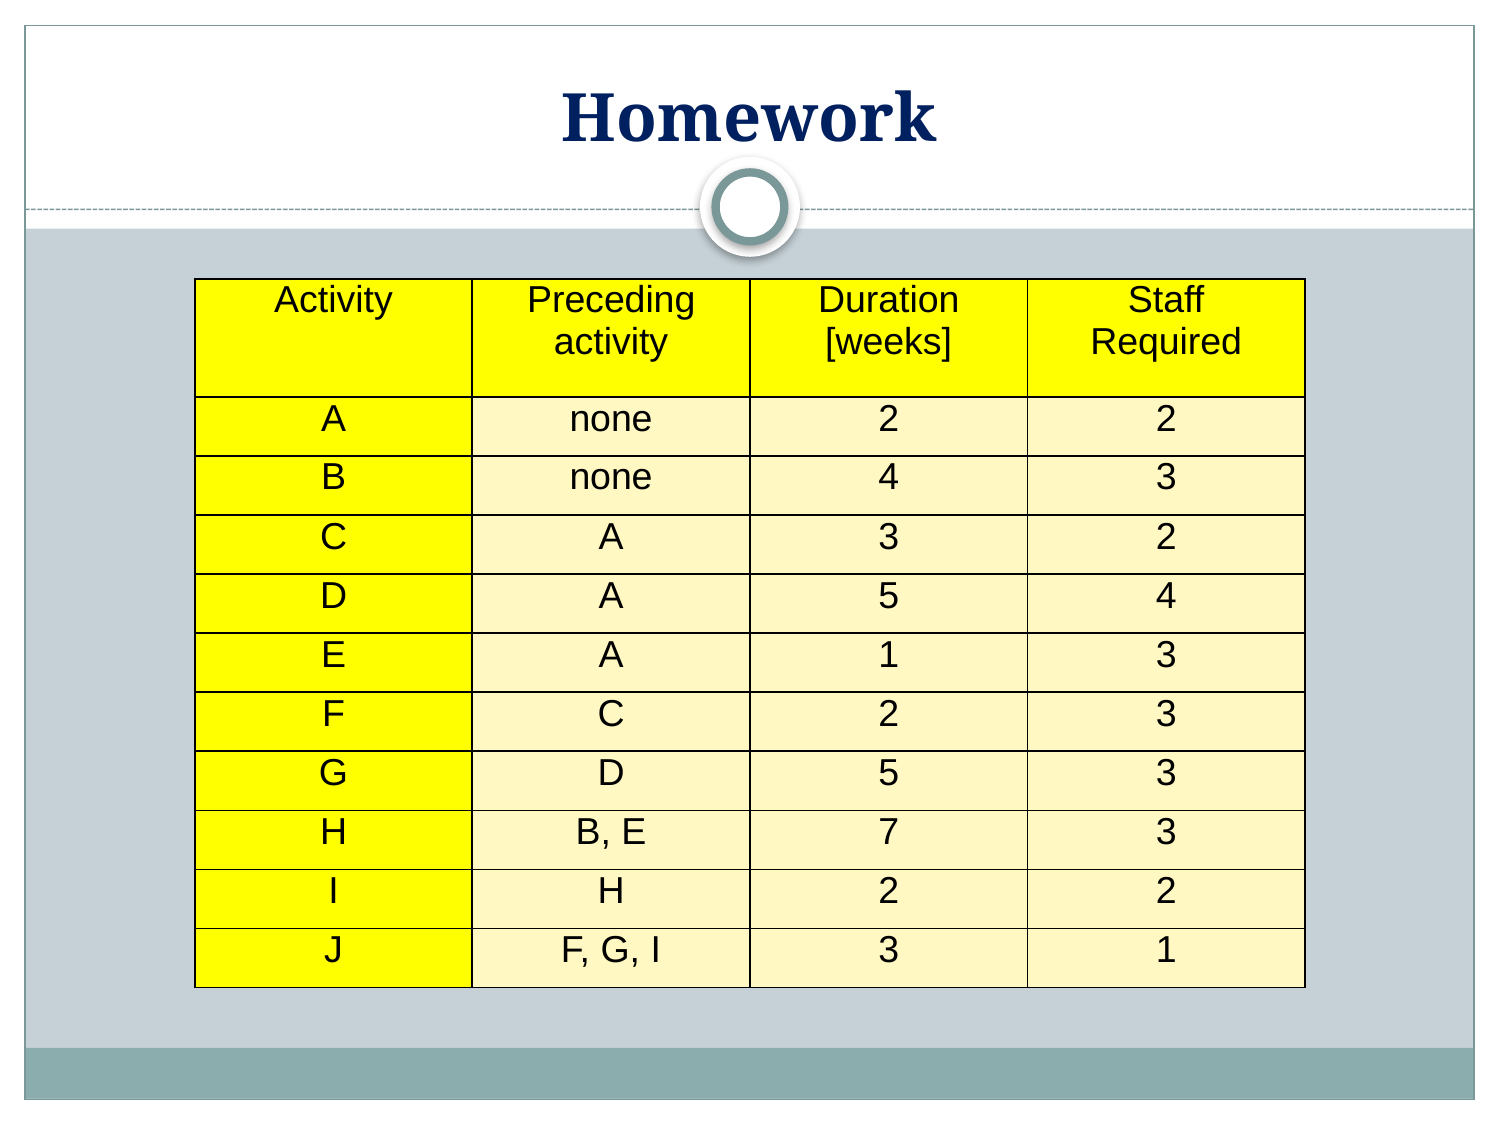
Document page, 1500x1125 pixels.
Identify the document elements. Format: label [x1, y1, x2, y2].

table_cell [473, 516, 749, 573]
table_cell [196, 634, 471, 691]
table_cell [196, 457, 471, 514]
table_cell [196, 575, 471, 632]
table_cell [196, 929, 471, 987]
table_cell [473, 634, 749, 691]
table_cell [196, 752, 471, 810]
table_cell [1028, 693, 1304, 750]
table_header [473, 280, 749, 396]
table_cell [751, 870, 1027, 928]
table_cell [1028, 752, 1304, 810]
table_cell [196, 398, 471, 455]
table_cell [751, 693, 1027, 750]
table_cell [1028, 457, 1304, 514]
table_cell [1028, 575, 1304, 632]
table_cell [196, 870, 471, 928]
table_cell [751, 634, 1027, 691]
table_cell [196, 811, 471, 869]
table_cell [473, 457, 749, 514]
table_cell [1028, 634, 1304, 691]
table_cell [751, 457, 1027, 514]
table_cell [473, 575, 749, 632]
table_cell [751, 929, 1027, 987]
table_cell [473, 398, 749, 455]
table_cell [473, 752, 749, 810]
table_cell [1028, 929, 1304, 987]
table_cell [1028, 870, 1304, 928]
table_cell [473, 811, 749, 869]
table_cell [751, 811, 1027, 869]
table_cell [473, 870, 749, 928]
table_cell [1028, 398, 1304, 455]
list [49, 250, 1454, 1001]
table_cell [196, 693, 471, 750]
table_cell [1028, 516, 1304, 573]
table_header [196, 280, 471, 396]
table_cell [473, 929, 749, 987]
title [49, 37, 1450, 162]
table_cell [751, 752, 1027, 810]
table_cell [751, 575, 1027, 632]
table_header [751, 280, 1027, 396]
table_cell [473, 693, 749, 750]
table_cell [1028, 811, 1304, 869]
table_cell [196, 516, 471, 573]
table_header [1028, 280, 1304, 396]
table_cell [751, 398, 1027, 455]
table_cell [751, 516, 1027, 573]
